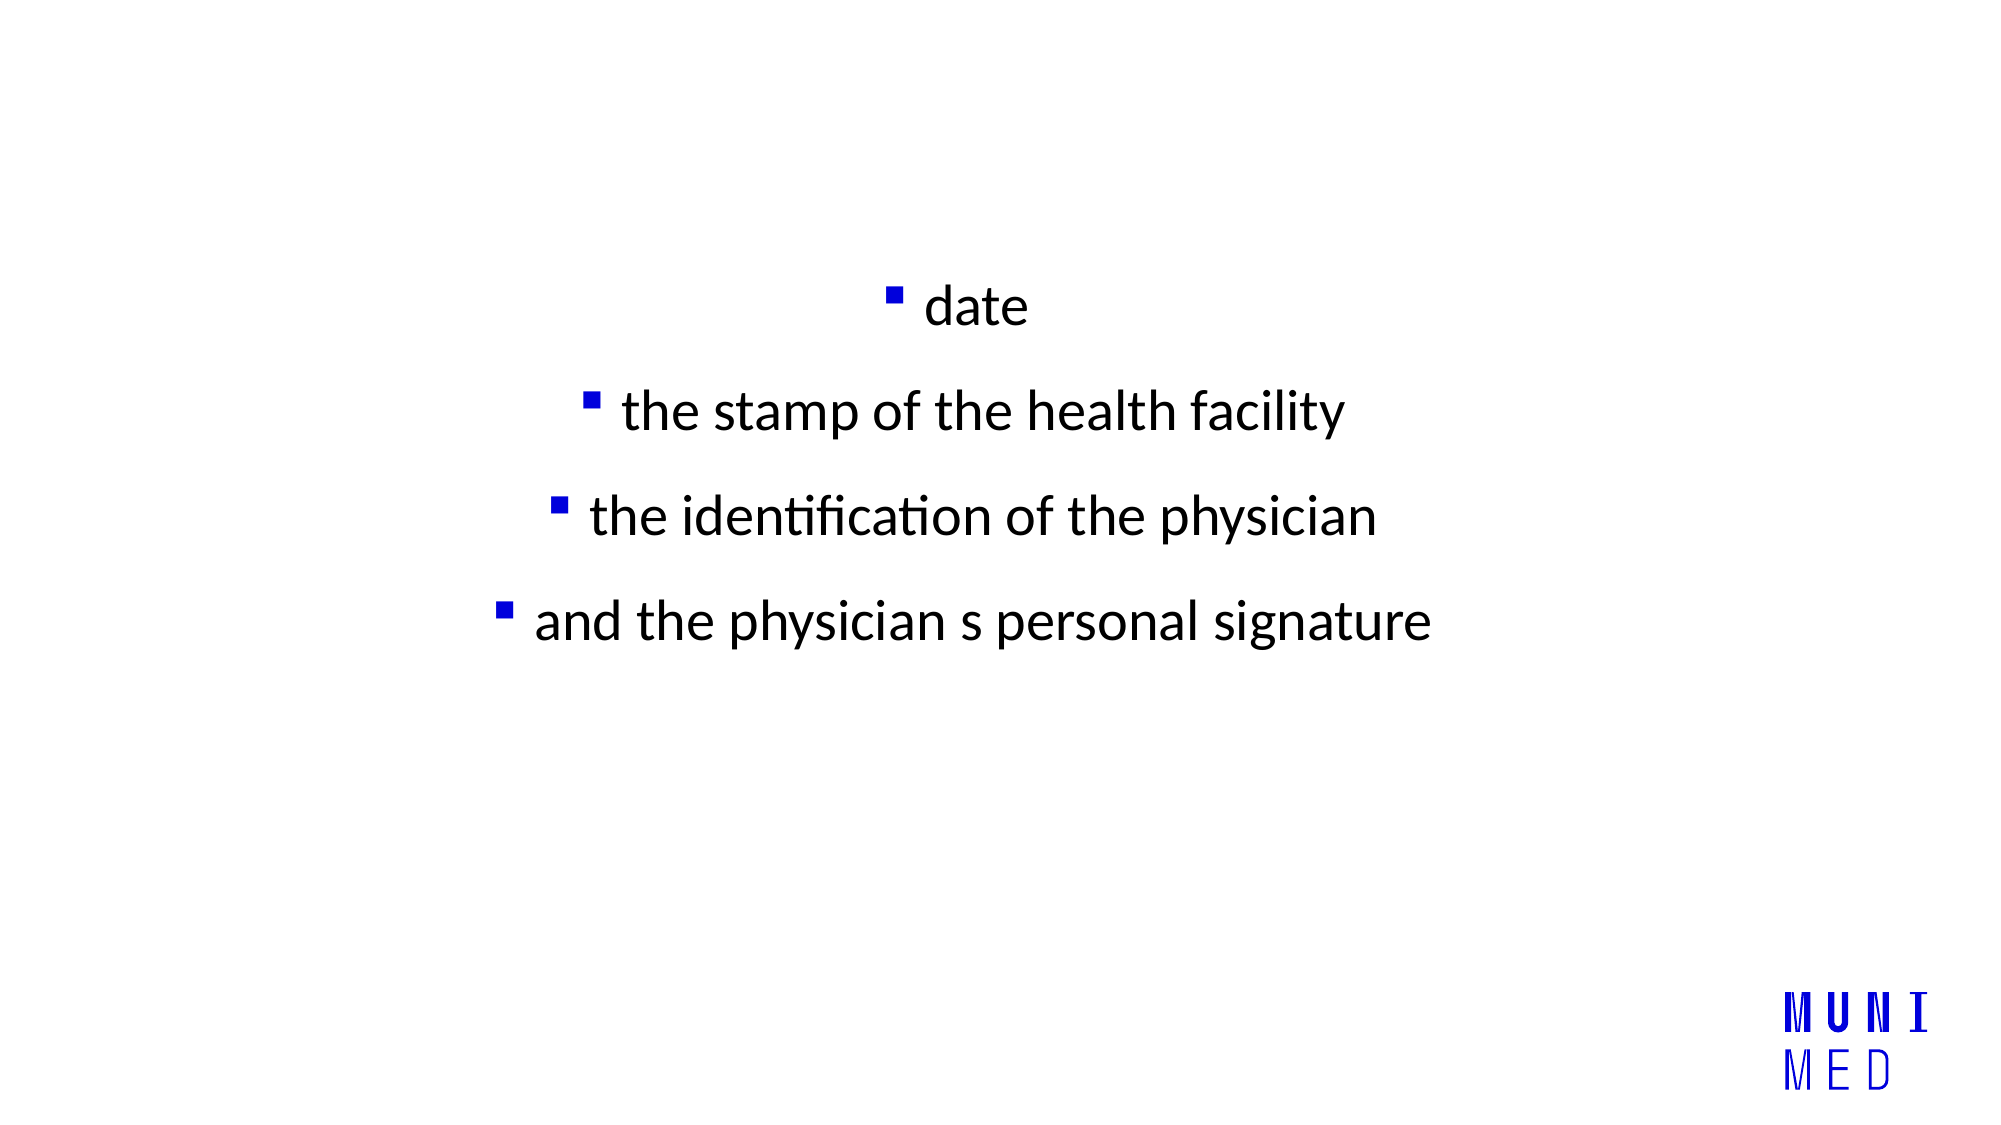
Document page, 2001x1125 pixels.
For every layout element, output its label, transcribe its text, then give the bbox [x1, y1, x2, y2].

list date the stamp of the health facility the identification of the physician and the physician s personal signature [337, 232, 1576, 893]
